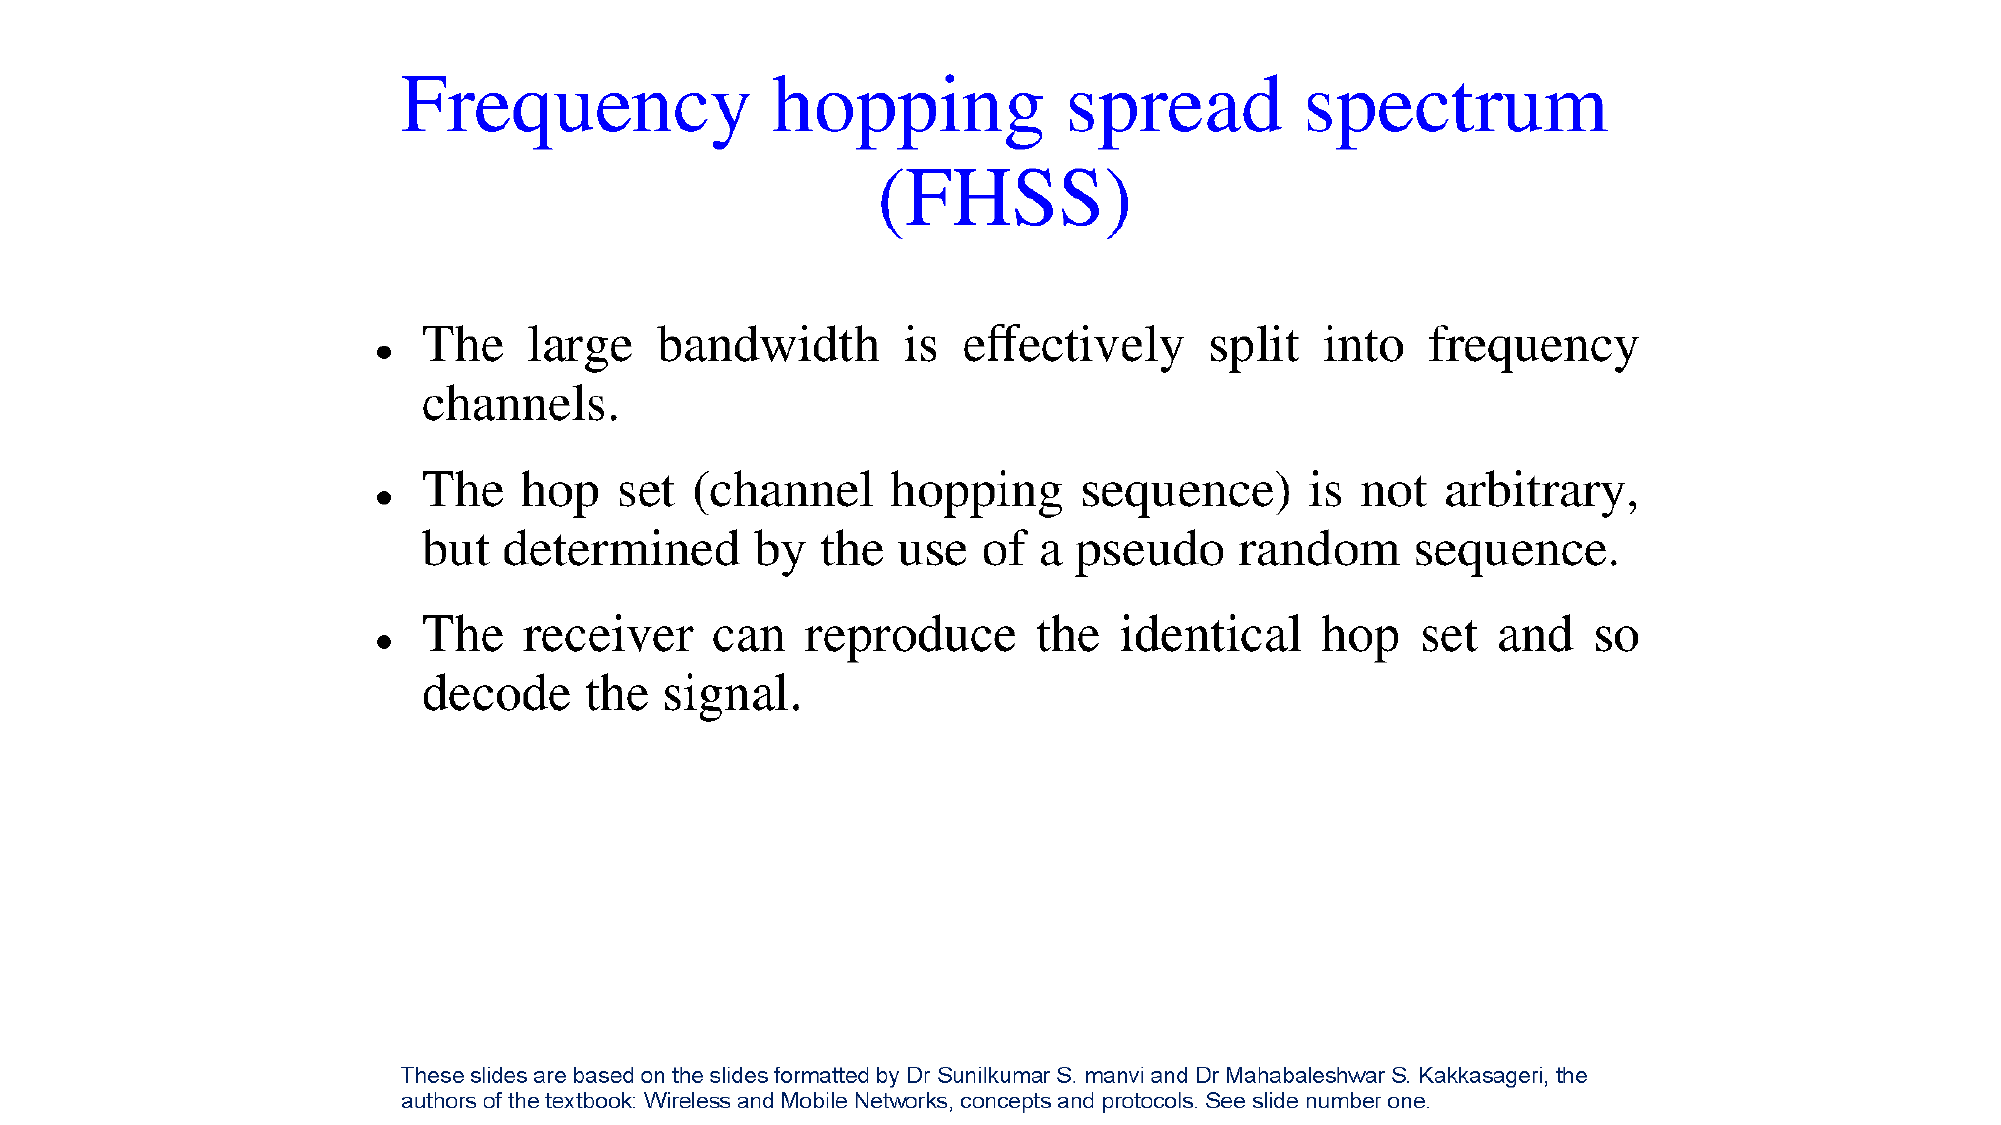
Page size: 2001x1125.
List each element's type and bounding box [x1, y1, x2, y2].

picture [249, 1, 1750, 1125]
